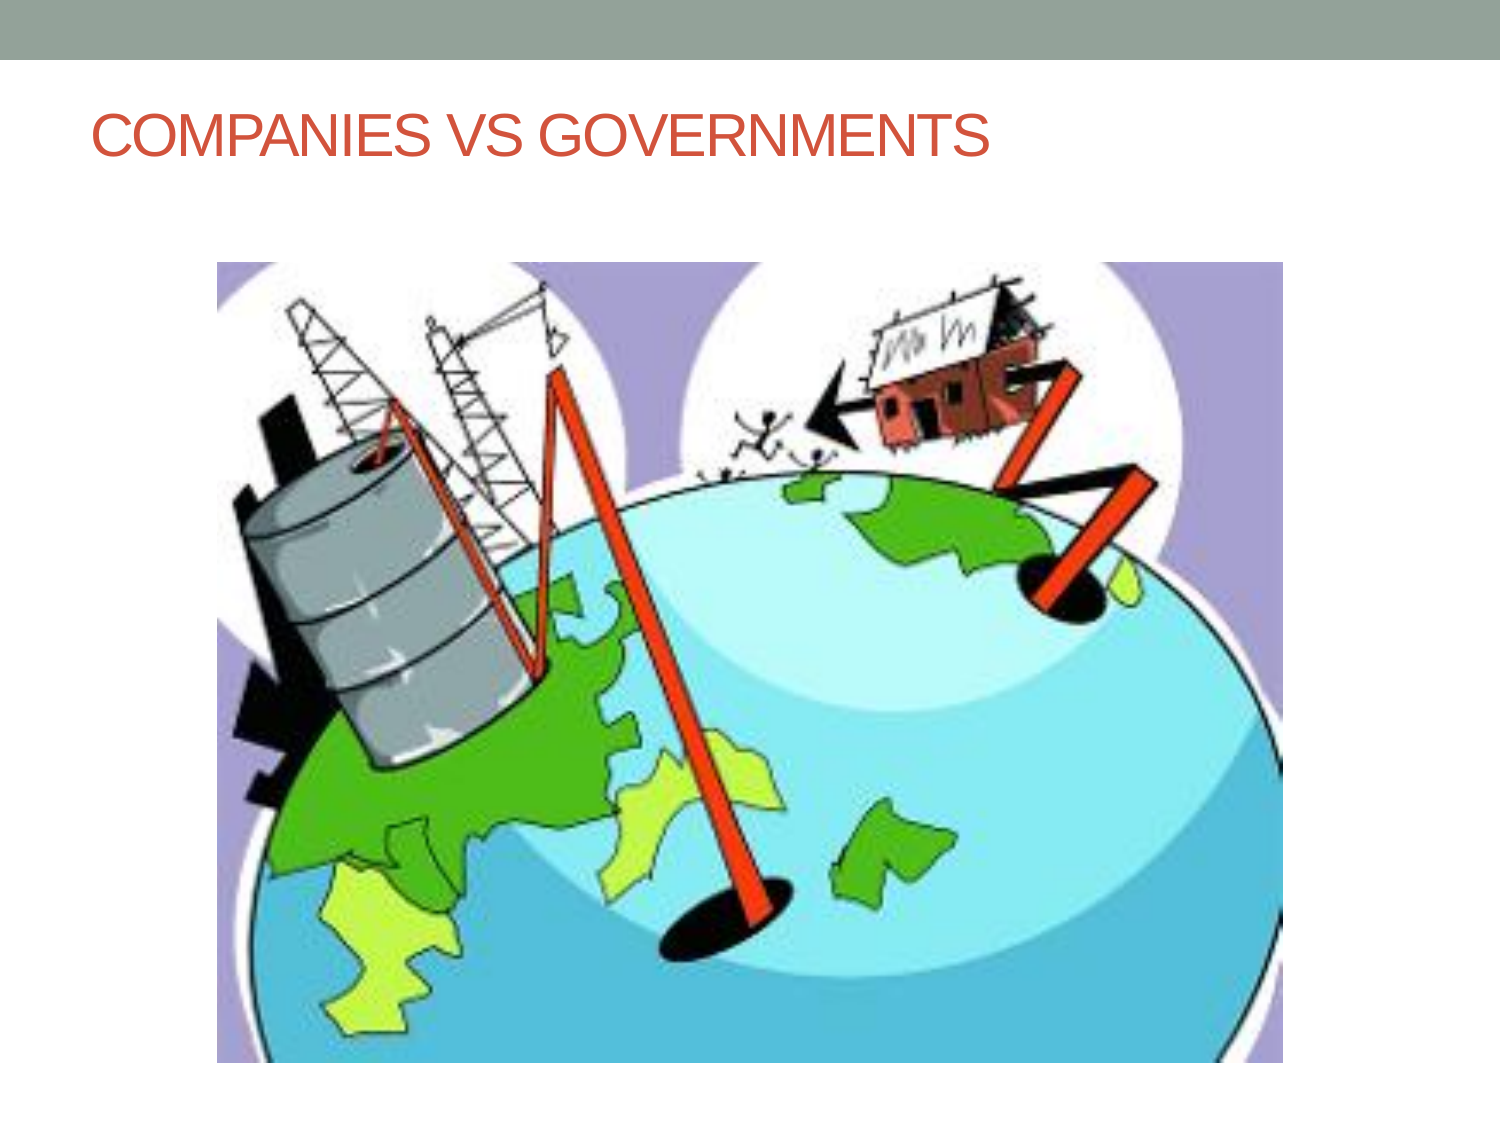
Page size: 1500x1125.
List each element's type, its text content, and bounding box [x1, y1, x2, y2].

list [74, 262, 1426, 1063]
title COMPANIES VS GOVERNMENTS [75, 87, 1425, 250]
